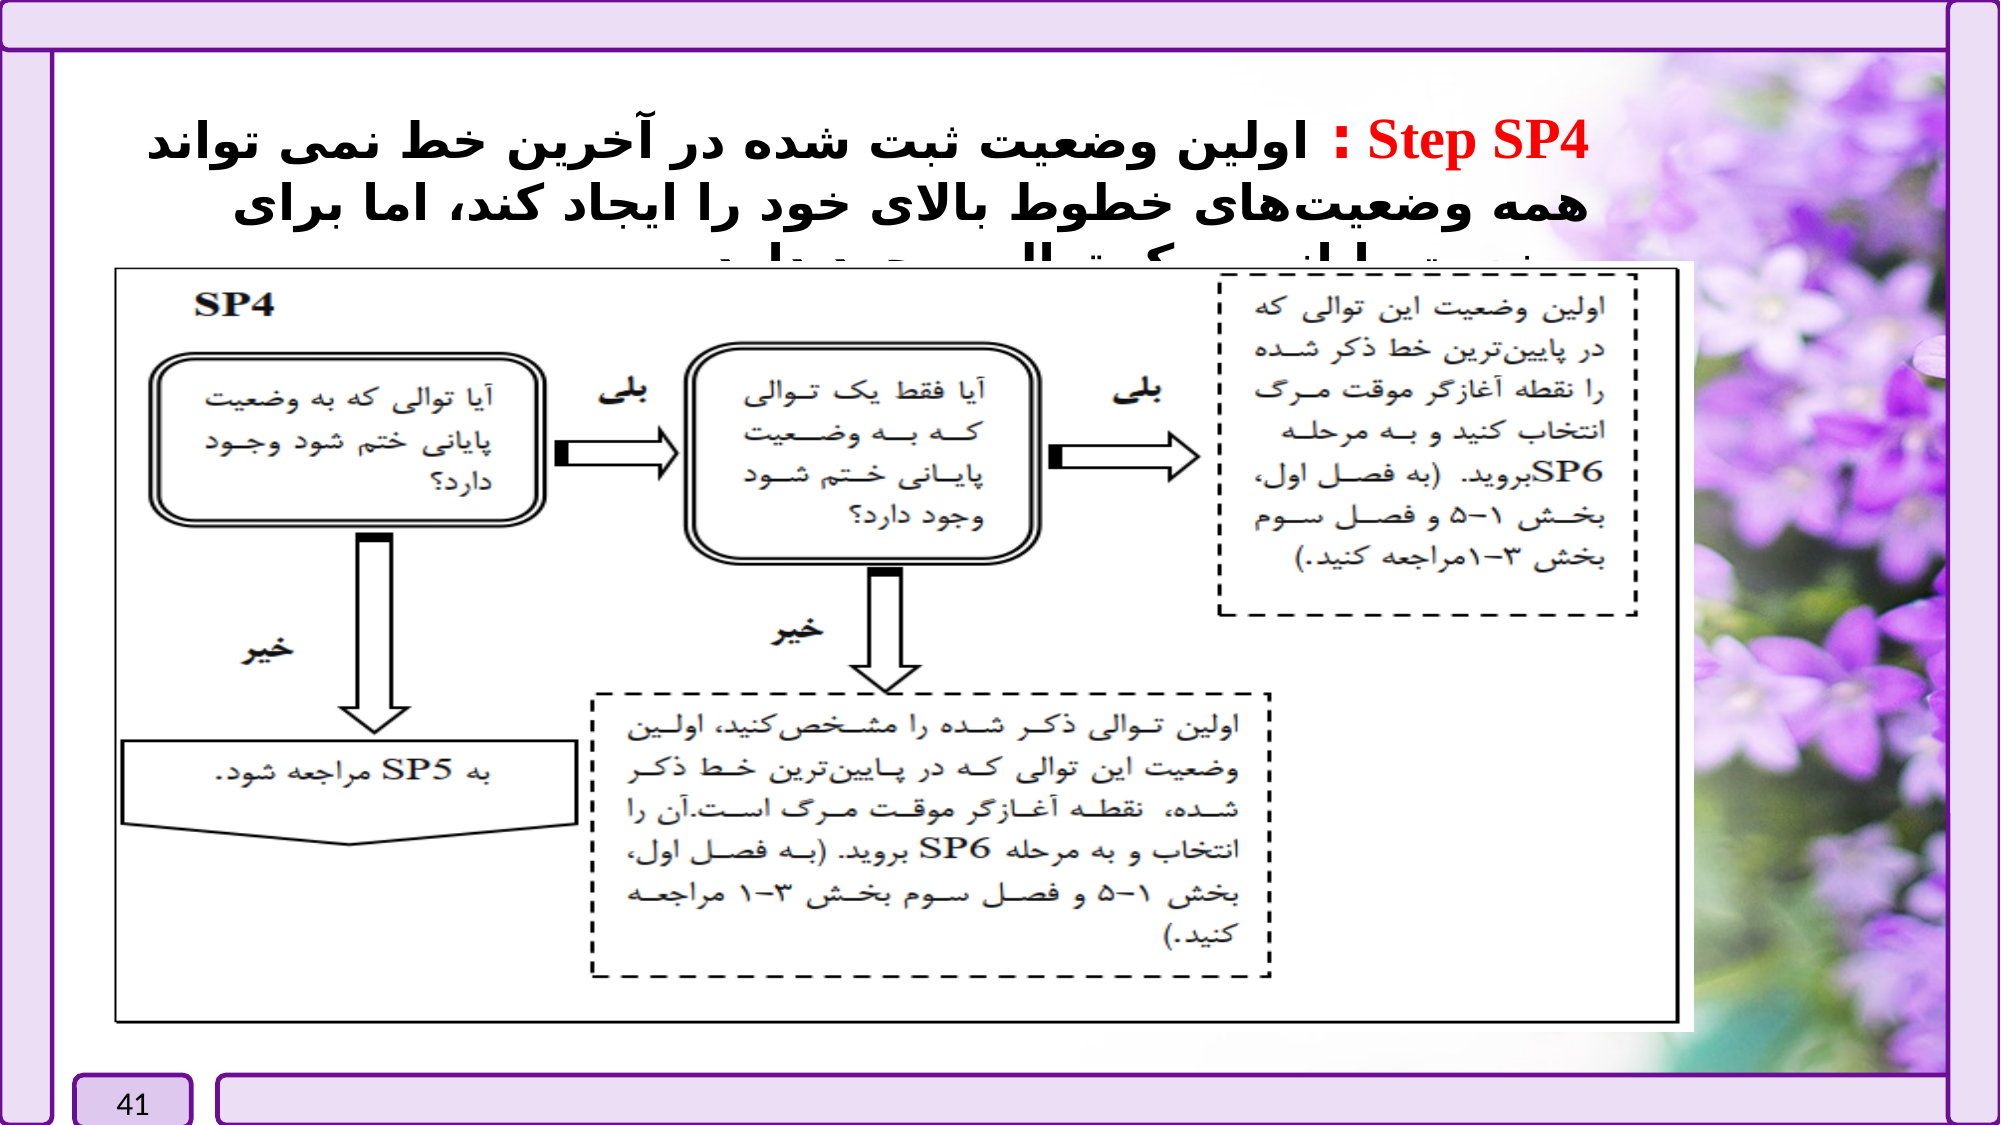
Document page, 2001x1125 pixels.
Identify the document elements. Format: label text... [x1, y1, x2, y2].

text_box Step SP4 : اولین وضعیت ثبت شده در آخرین خط نمی تواند همه وضعیت‌های خطوط بالای خود را ایجاد کند، اما برای وضعیت پایانی، یک توالی وجود دارد. [101, 92, 699, 358]
picture [106, 0, 1974, 1125]
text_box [74, 1074, 192, 1125]
text_box [0, 0, 699, 52]
text_box [216, 1073, 699, 1125]
text_box [1974, 0, 2000, 1125]
text_box [0, 48, 54, 1125]
